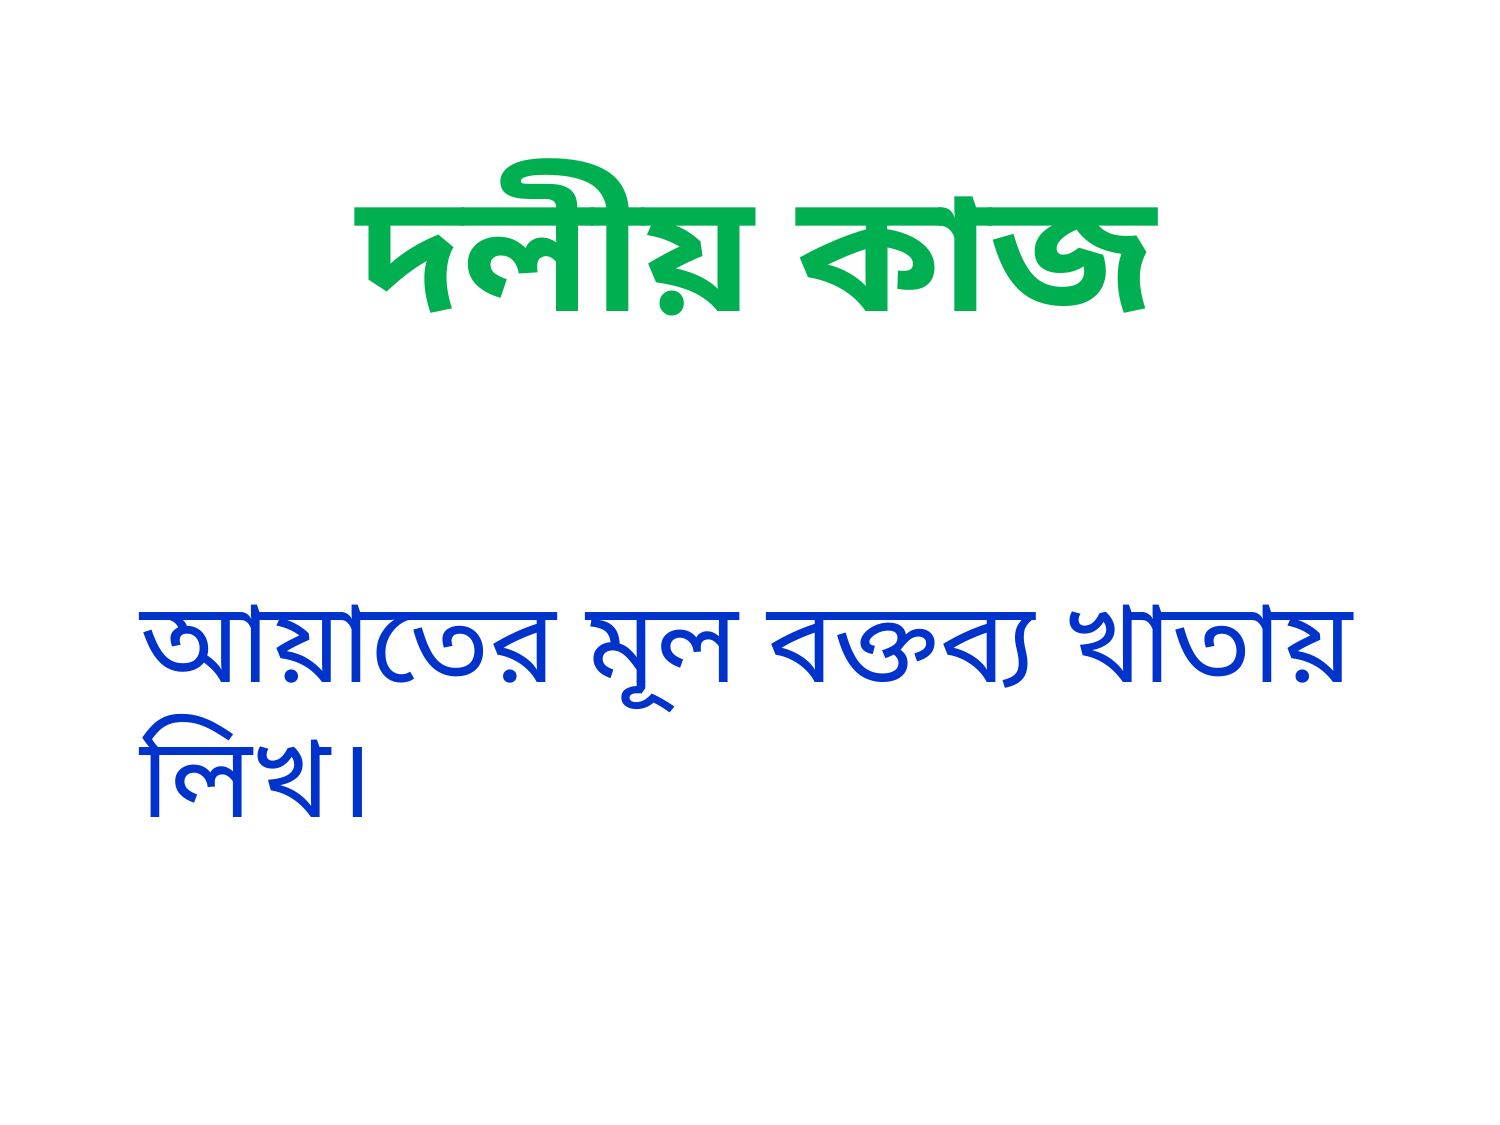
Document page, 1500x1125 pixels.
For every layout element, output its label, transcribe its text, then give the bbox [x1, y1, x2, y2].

text_box আয়াতের মূল বক্তব্য খাতায় লিখ। [126, 562, 1389, 848]
text_box দলীয় কাজ [338, 137, 1177, 353]
